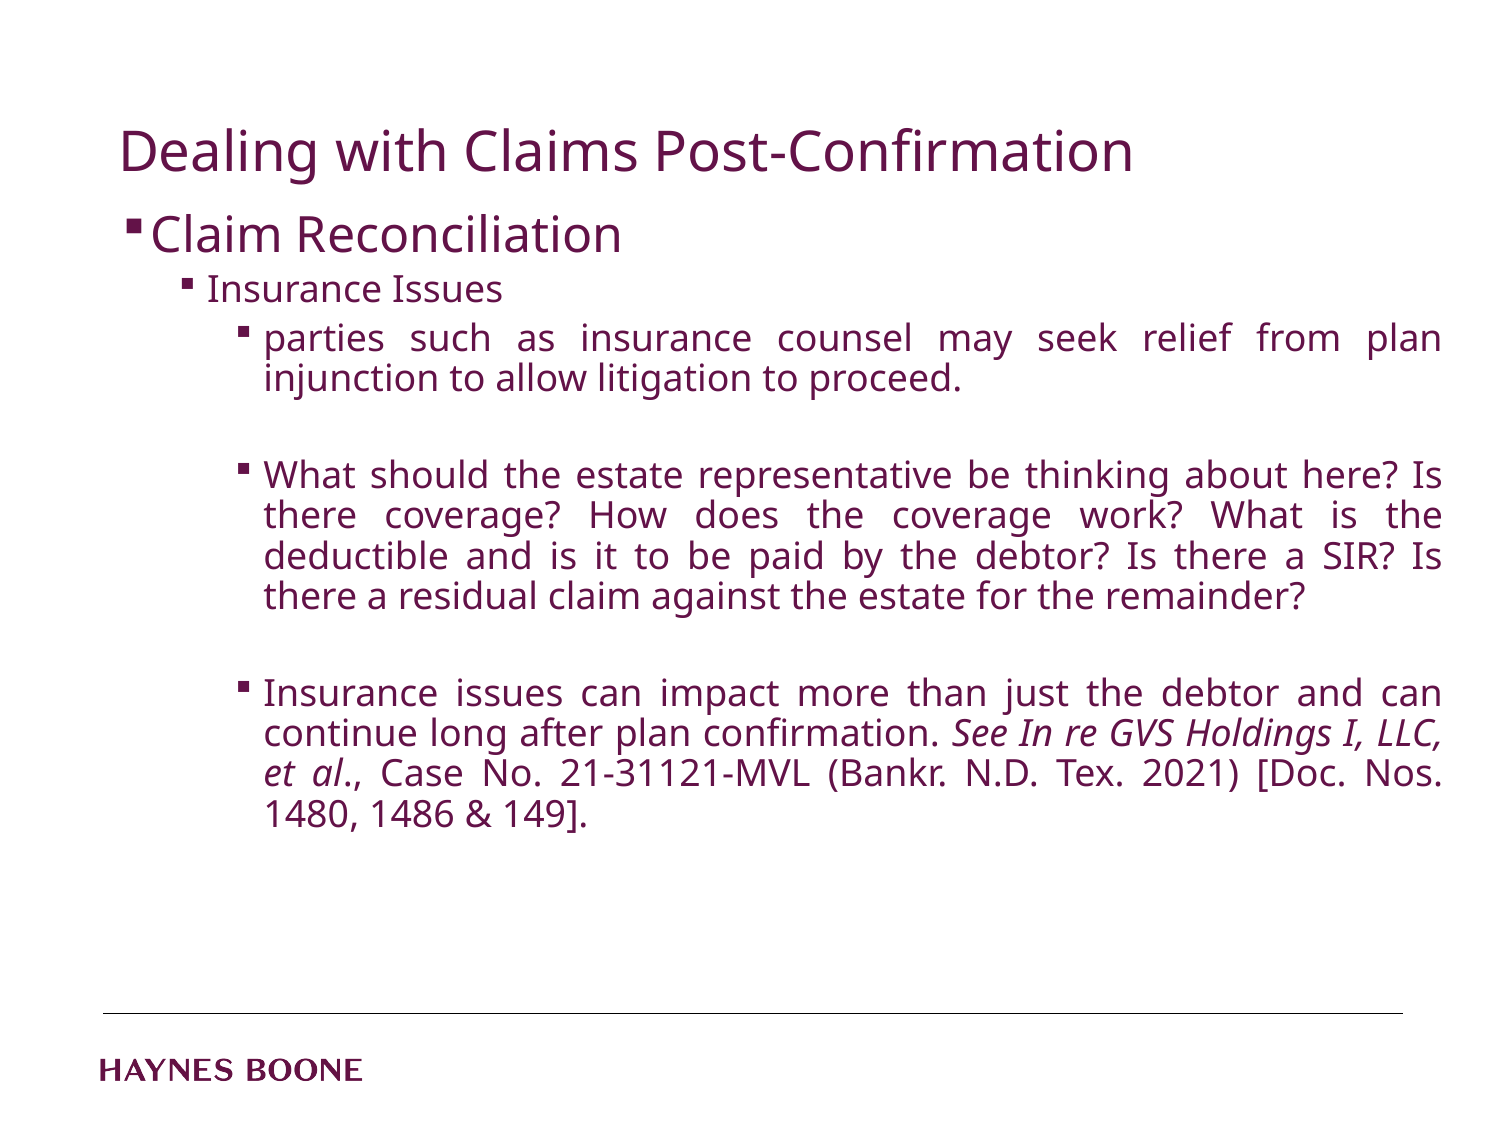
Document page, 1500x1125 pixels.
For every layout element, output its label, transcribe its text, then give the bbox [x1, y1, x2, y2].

list Claim Reconciliation Insurance Issues parties such as insurance counsel may seek relief from plan injunction to allow litigation to proceed. What should the estate representative be thinking about here? Is there coverage? How does the coverage work? What is the deductible and is it to be paid by the debtor? Is there a SIR? Is there a residual claim against the estate for the remainder? Insurance issues can impact more than just the debtor and can continue long after plan confirmation. See In re GVS Holdings I, LLC, et al., Case No. 21-31121-MVL (Bankr. N.D. Tex. 2021) [Doc. Nos. 1480, 1486 & 149]. [51, 201, 1459, 972]
title Dealing with Claims Post-Confirmation [103, 45, 1397, 201]
picture [69, 1024, 391, 1118]
